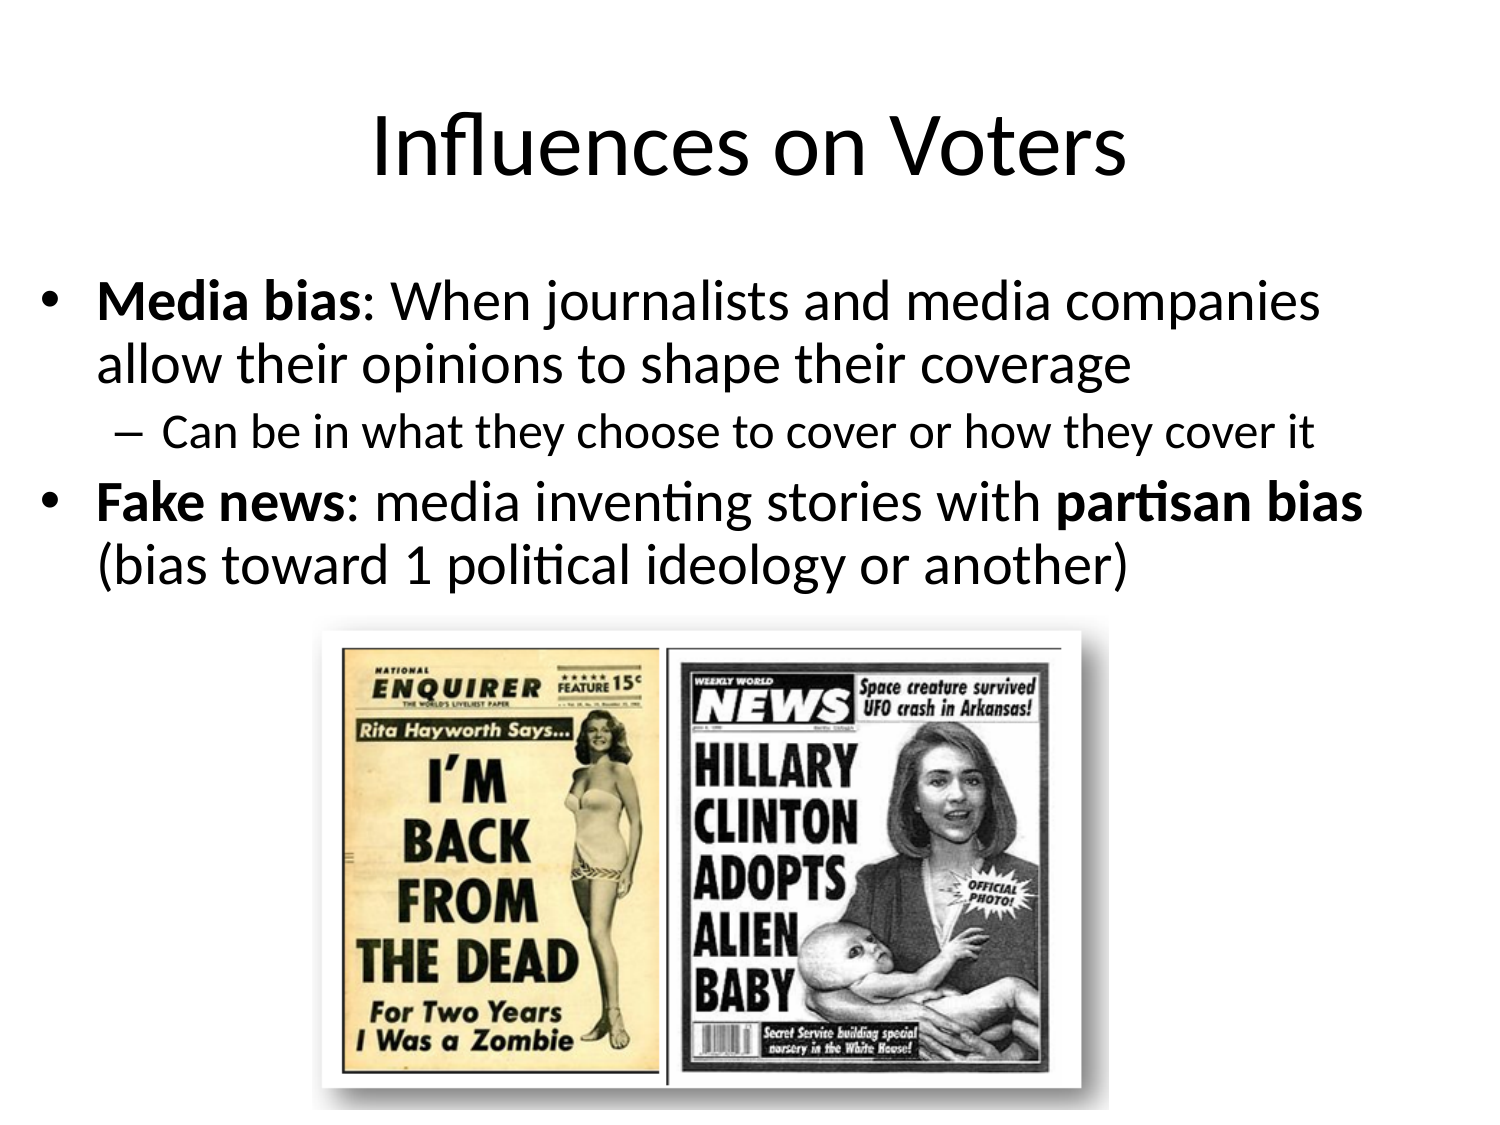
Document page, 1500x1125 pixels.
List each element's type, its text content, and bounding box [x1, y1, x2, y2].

title Influences on Voters [75, 45, 1425, 233]
picture [312, 615, 1109, 1110]
list Media bias: When journalists and media companies allow their opinions to shape their coverage Can be in what they choose to cover or how they cover it Fake news: media inventing stories with partisan bias (bias toward 1 political ideology or another) [24, 262, 1425, 1088]
